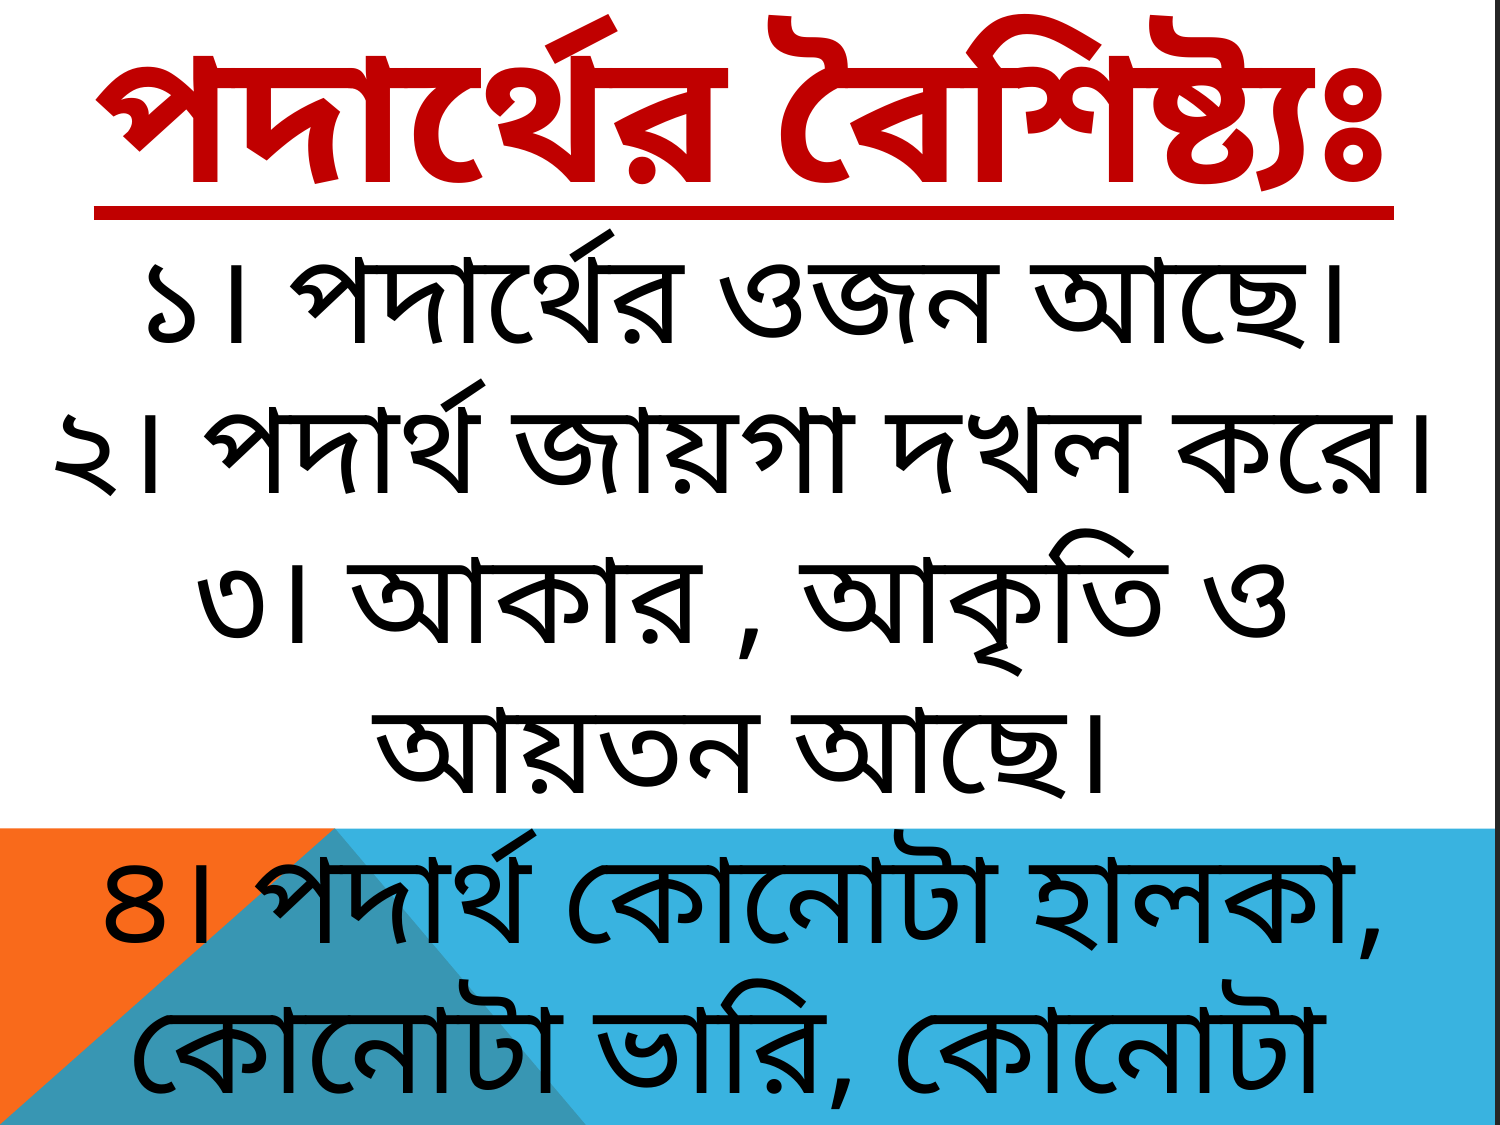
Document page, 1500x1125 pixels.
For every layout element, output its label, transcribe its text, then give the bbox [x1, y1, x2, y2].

text_box পদার্থের বৈশিষ্ট্যঃ ১। পদার্থের ওজন আছে। ২। পদার্থ জায়গা দখল করে। ৩। আকার , আকৃতি ও আয়তন আছে। ৪। পদার্থ কোনোটা হালকা, কোনোটা ভারি, কোনোটা নরম, কোনটা শক্ত, আবার কোনোটা তরল। [0, 0, 1500, 1125]
